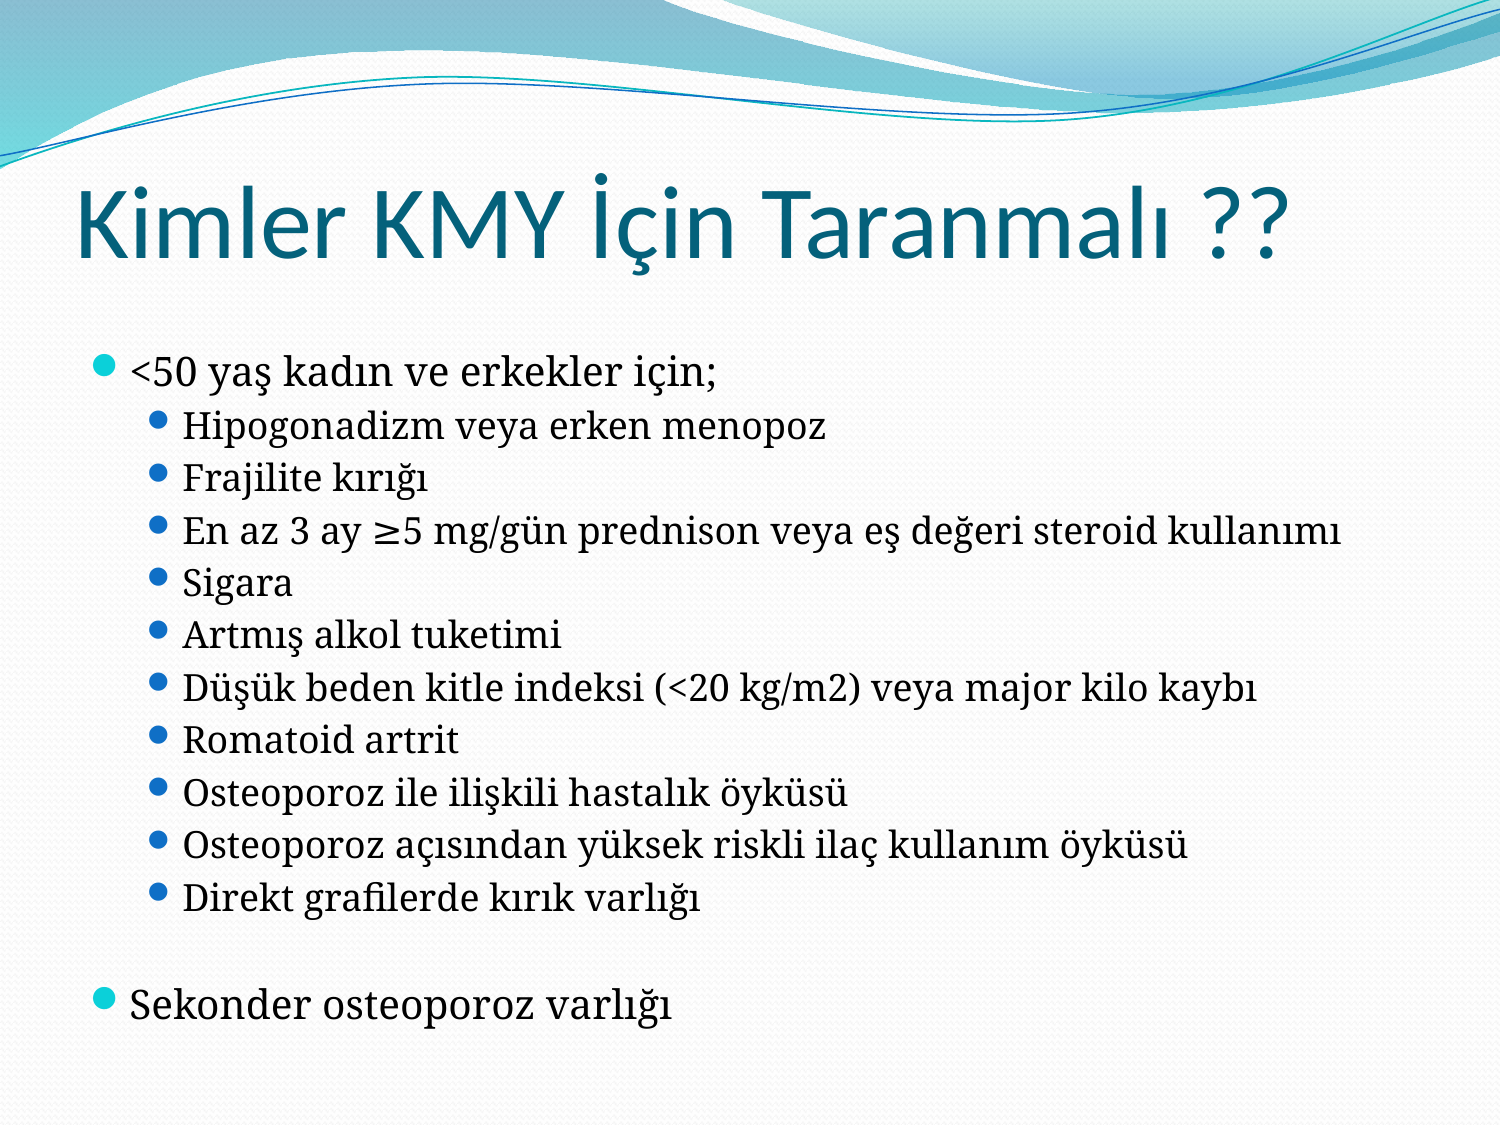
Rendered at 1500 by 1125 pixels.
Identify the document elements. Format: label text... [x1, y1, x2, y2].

title Kimler KMY İçin Taranmalı ?? [75, 115, 1425, 279]
list <50 yaş kadın ve erkekler için; Hipogonadizm veya erken menopoz Frajilite kırığı En az 3 ay ≥5 mg/gün prednison veya eş değeri steroid kullanımı Sigara Artmış alkol tuketimi Düşük beden kitle indeksi (<20 kg/m2) veya major kilo kaybı Romatoid artrit Osteoporoz ile ilişkili hastalık öyküsü Osteoporoz açısından yüksek riskli ilaç kullanım öyküsü Direkt grafilerde kırık varlığı Sekonder osteoporoz varlığı [75, 338, 1425, 1038]
